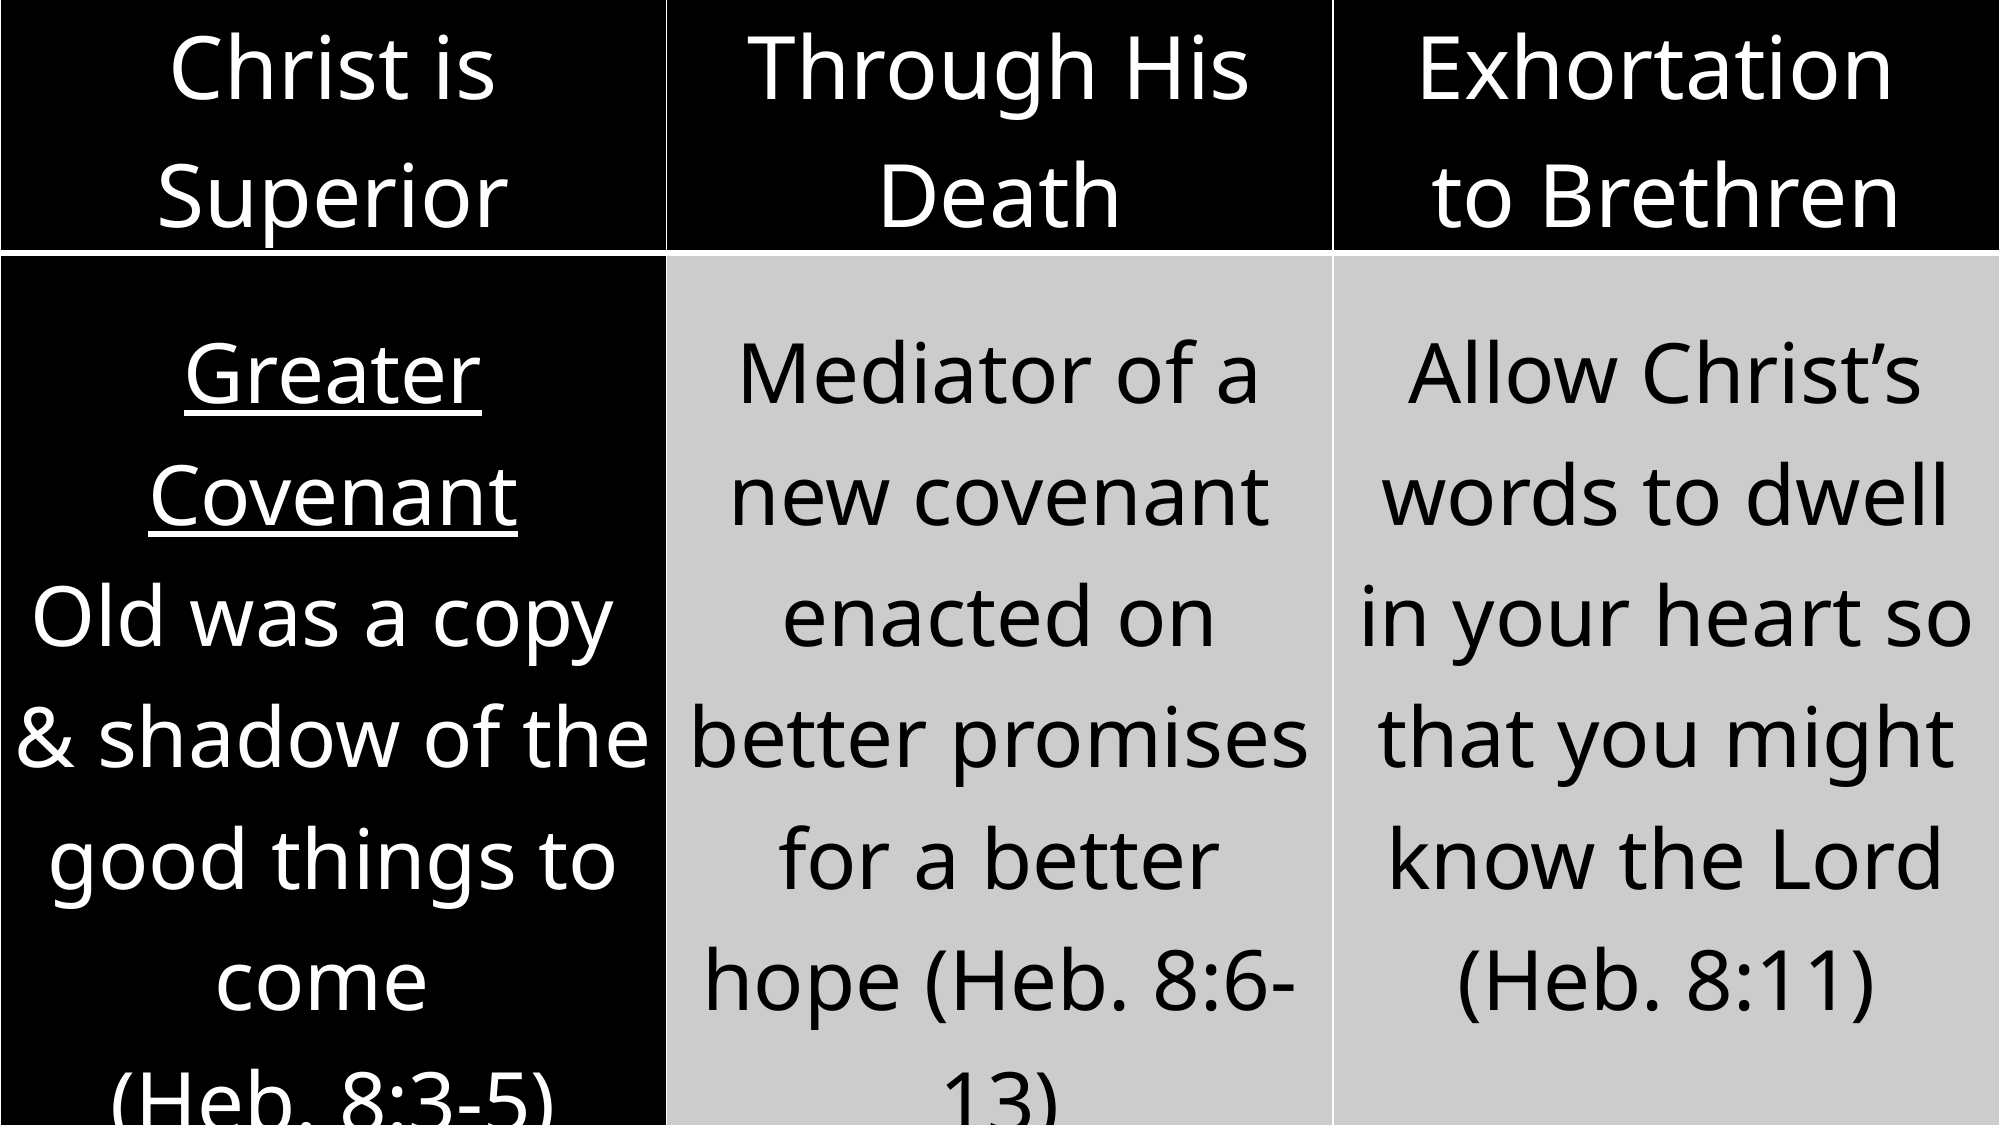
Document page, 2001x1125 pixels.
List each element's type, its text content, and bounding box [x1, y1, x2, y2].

table_header Through His Death [667, 0, 1332, 250]
table_header Exhortation to Brethren [1334, 0, 1999, 250]
table_cell Allow Christ’s words to dwell in your heart so that you might know the Lord (Heb. 8:11) [1334, 256, 1999, 1125]
table_header Christ is Superior [1, 0, 666, 250]
table_cell Greater Covenant Old was a copy & shadow of the good things to come (Heb. 8:3-5) [1, 256, 666, 1125]
table_cell Mediator of a new covenant enacted on better promises for a better hope (Heb. 8:6-13) [667, 256, 1332, 1125]
